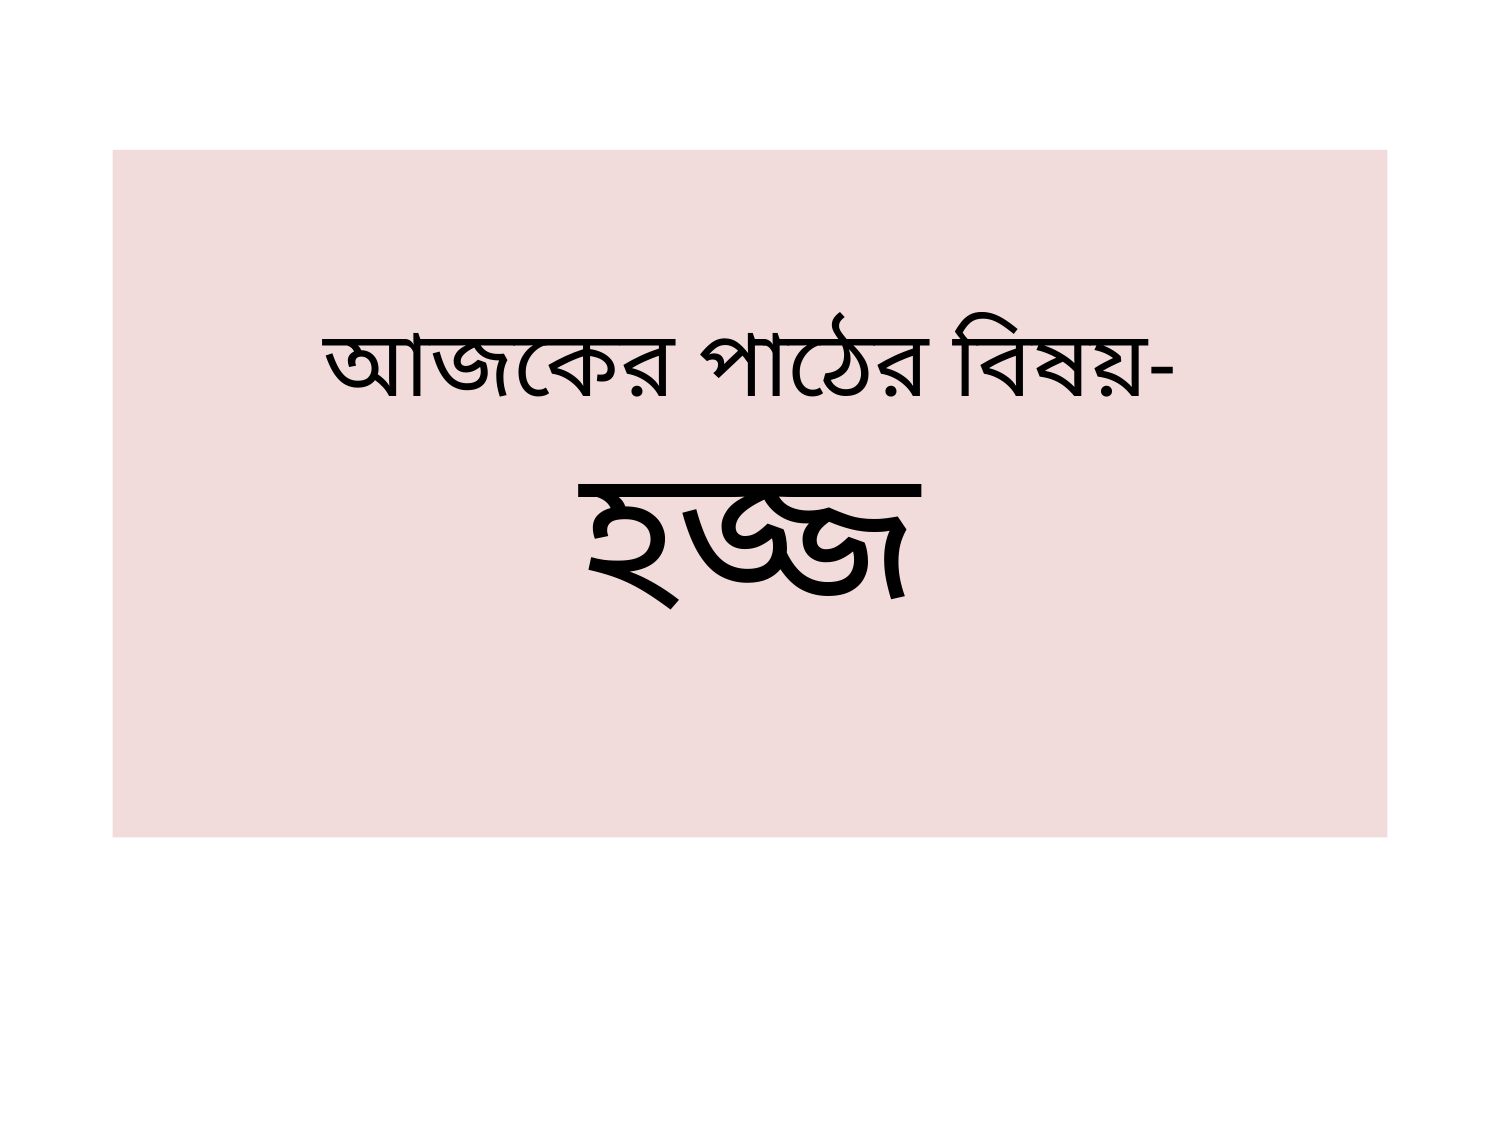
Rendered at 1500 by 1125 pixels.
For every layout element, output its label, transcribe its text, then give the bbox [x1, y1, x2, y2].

title আজকের পাঠের বিষয়- হজ্জ [112, 149, 1388, 838]
